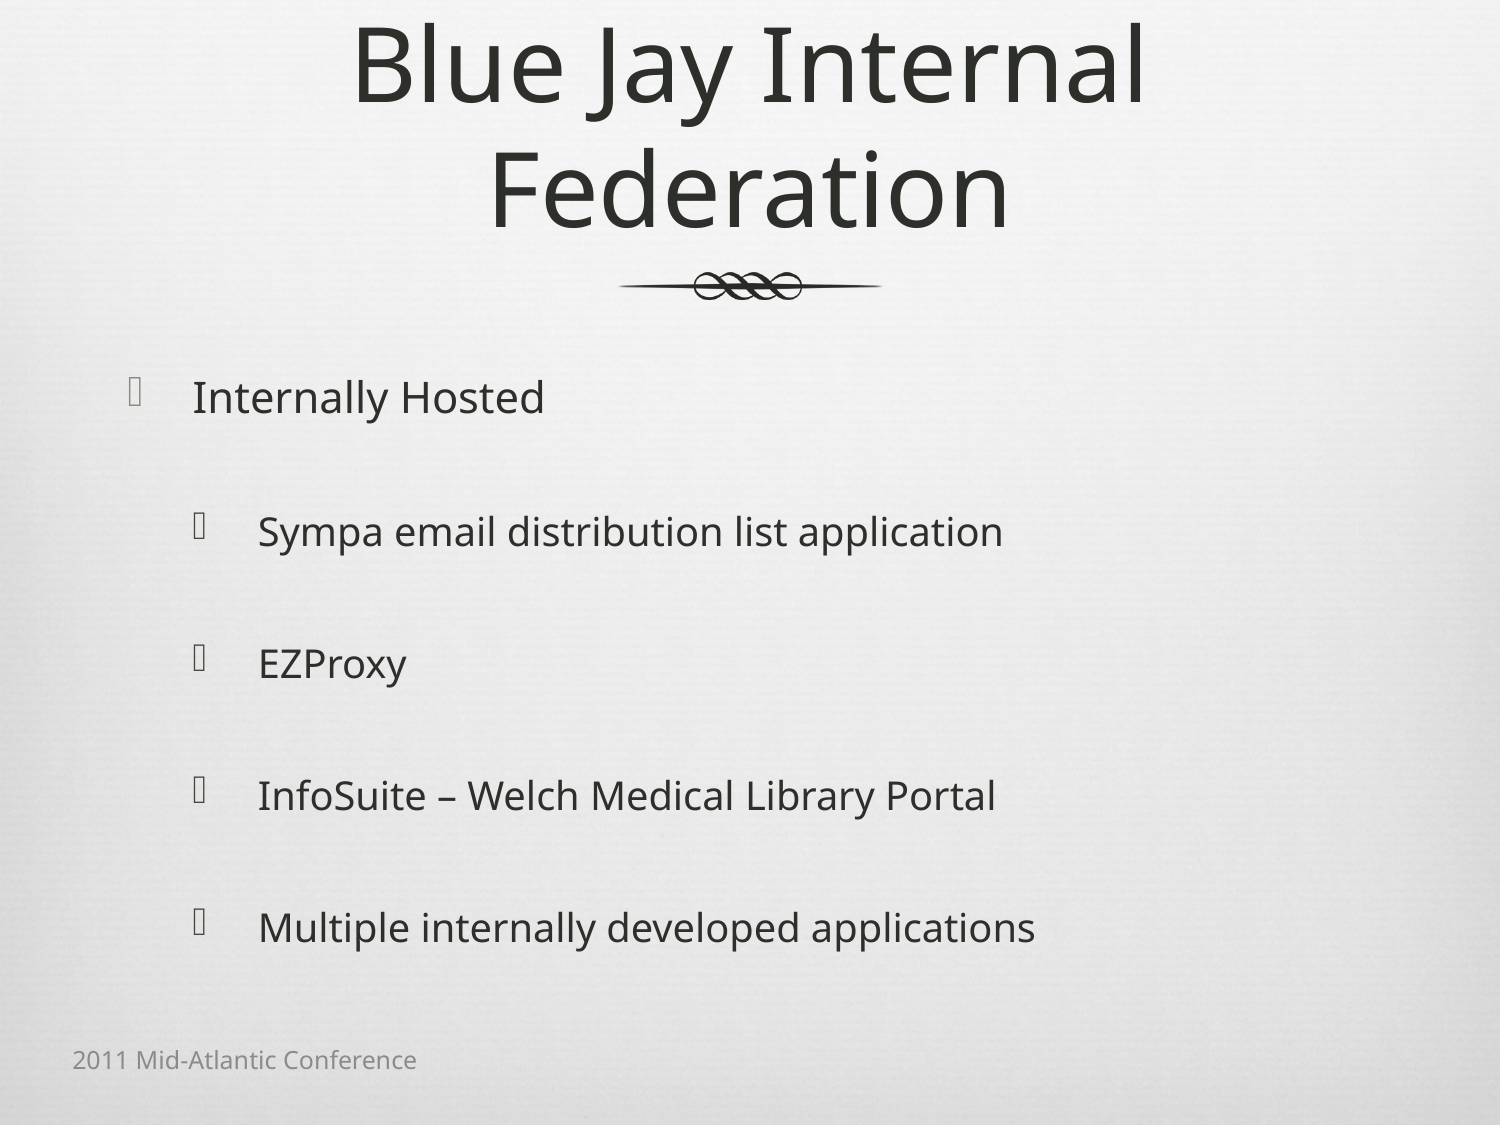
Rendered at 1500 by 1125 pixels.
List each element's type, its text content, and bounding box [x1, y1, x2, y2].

title Blue Jay Internal Federation [112, 11, 1388, 236]
picture [615, 272, 885, 300]
footer 2011 Mid-Atlantic Conference [57, 1031, 575, 1092]
list Internally Hosted Sympa email distribution list application EZProxy InfoSuite – Welch Medical Library Portal Multiple internally developed applications [112, 362, 1388, 963]
